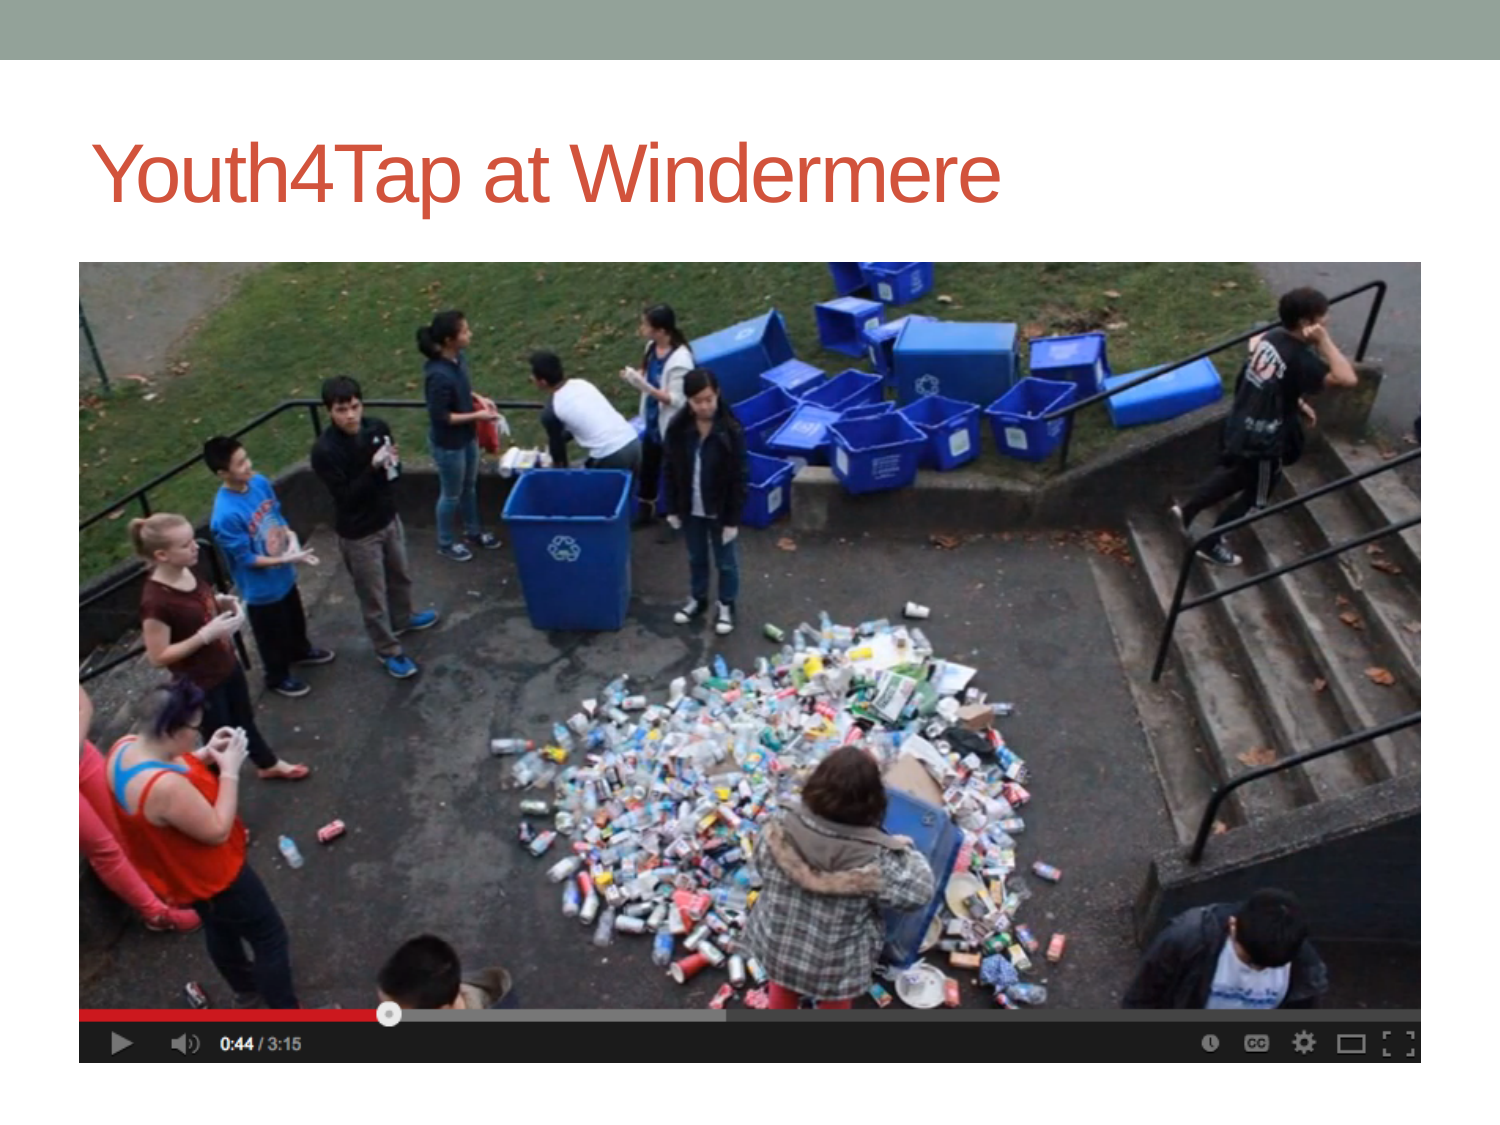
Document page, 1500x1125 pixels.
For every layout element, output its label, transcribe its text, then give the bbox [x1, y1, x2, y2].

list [74, 262, 1426, 1063]
title Youth4Tap at Windermere [75, 87, 1425, 250]
